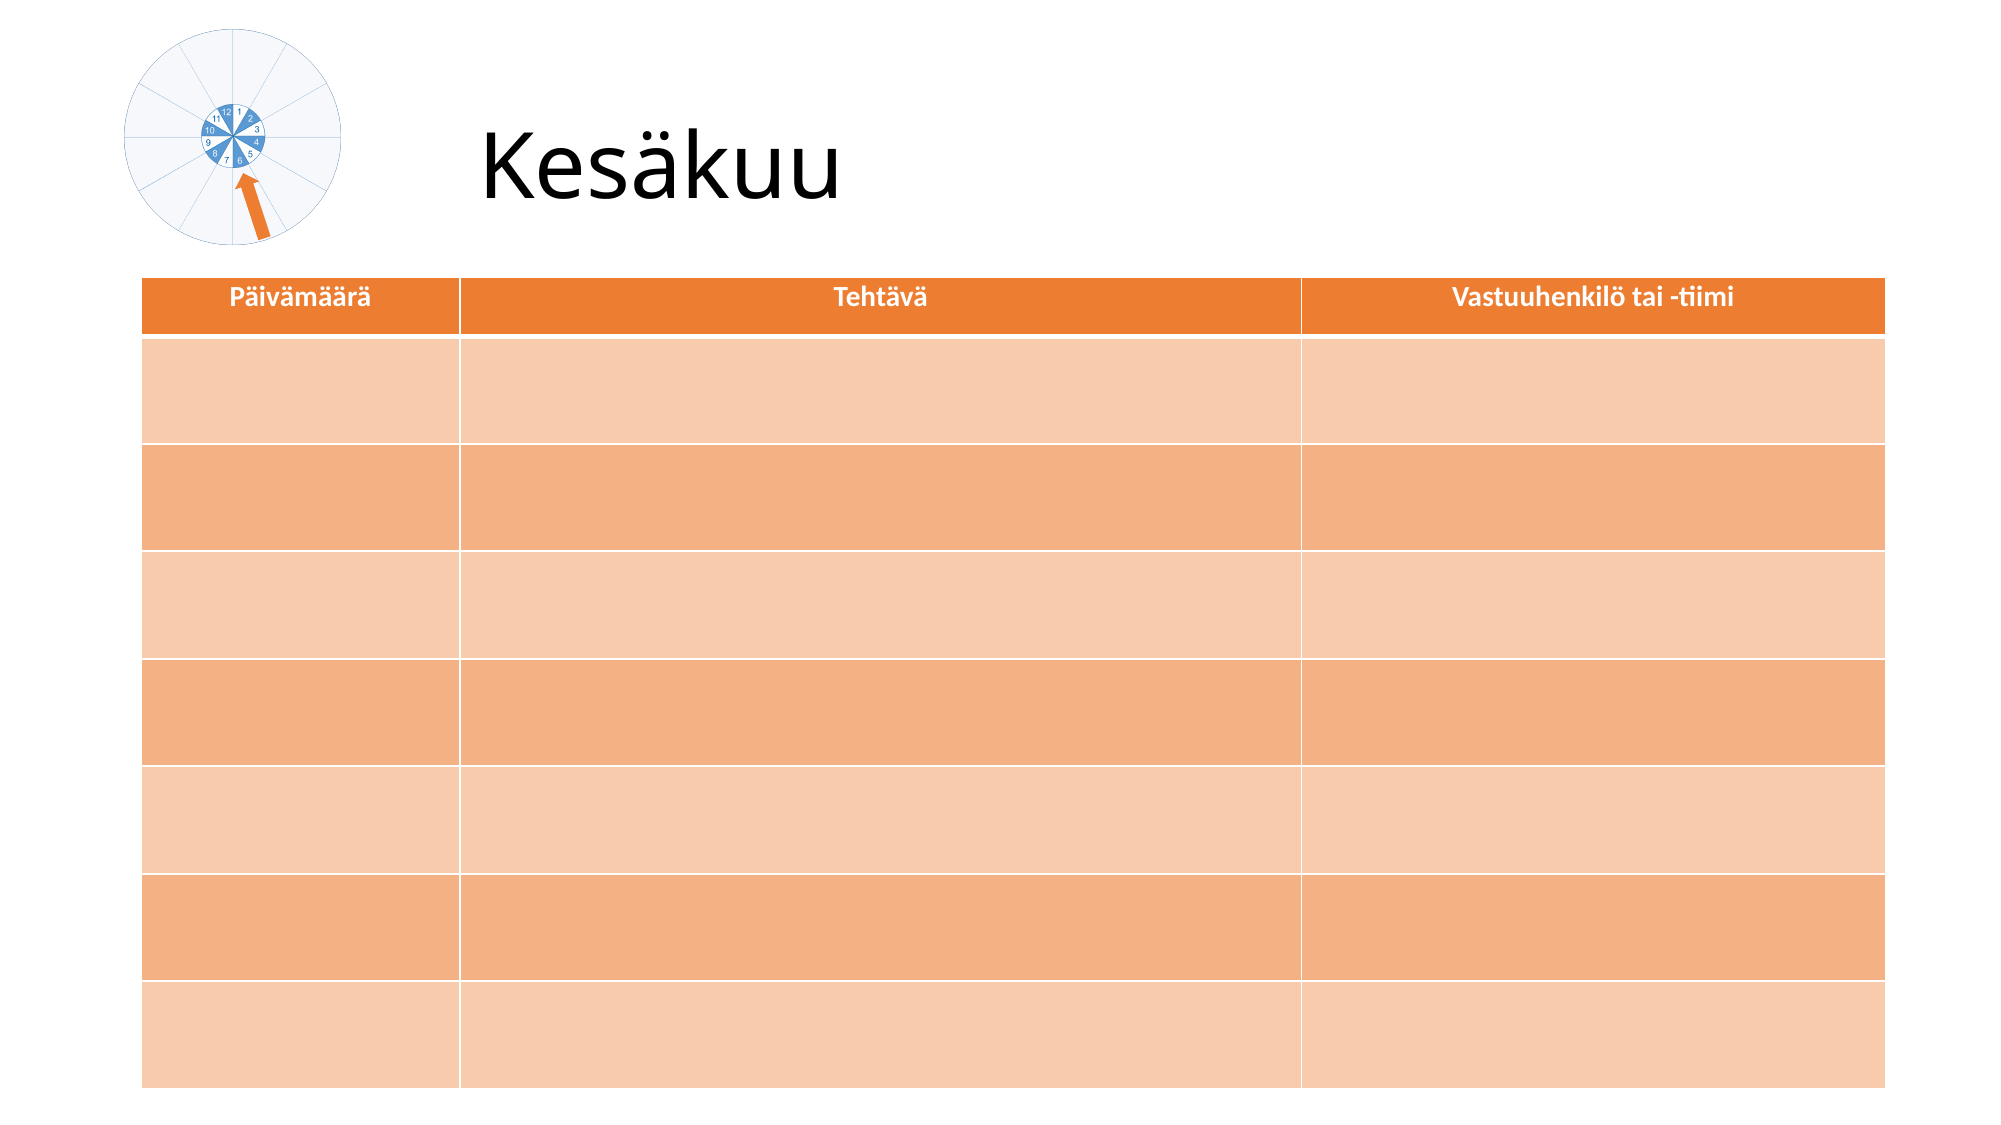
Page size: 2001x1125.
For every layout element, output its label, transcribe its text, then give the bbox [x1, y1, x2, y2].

table_cell [142, 552, 459, 658]
table_cell [142, 660, 459, 765]
table_cell [461, 660, 1301, 765]
table_cell [1302, 767, 1885, 873]
table_cell [1302, 445, 1885, 550]
table_cell [142, 982, 459, 1088]
table_cell [1302, 982, 1885, 1088]
table_cell [461, 982, 1301, 1088]
table_cell [461, 445, 1301, 550]
table_cell [142, 767, 459, 873]
picture [124, 29, 341, 245]
table_cell [1302, 552, 1885, 658]
table_cell [461, 767, 1301, 873]
table_cell [142, 875, 459, 980]
table_cell [461, 339, 1301, 443]
table_cell [461, 875, 1301, 980]
table_cell [142, 339, 459, 443]
table_header Tehtävä [461, 278, 1301, 334]
table_header Päivämäärä [142, 278, 459, 334]
table_cell [1302, 339, 1885, 443]
table_header Vastuuhenkilö tai -tiimi [1302, 278, 1885, 334]
table_cell [1302, 660, 1885, 765]
table_cell [142, 445, 459, 550]
title Kesäkuu [463, 60, 1863, 276]
table_cell [461, 552, 1301, 658]
table_cell [1302, 875, 1885, 980]
